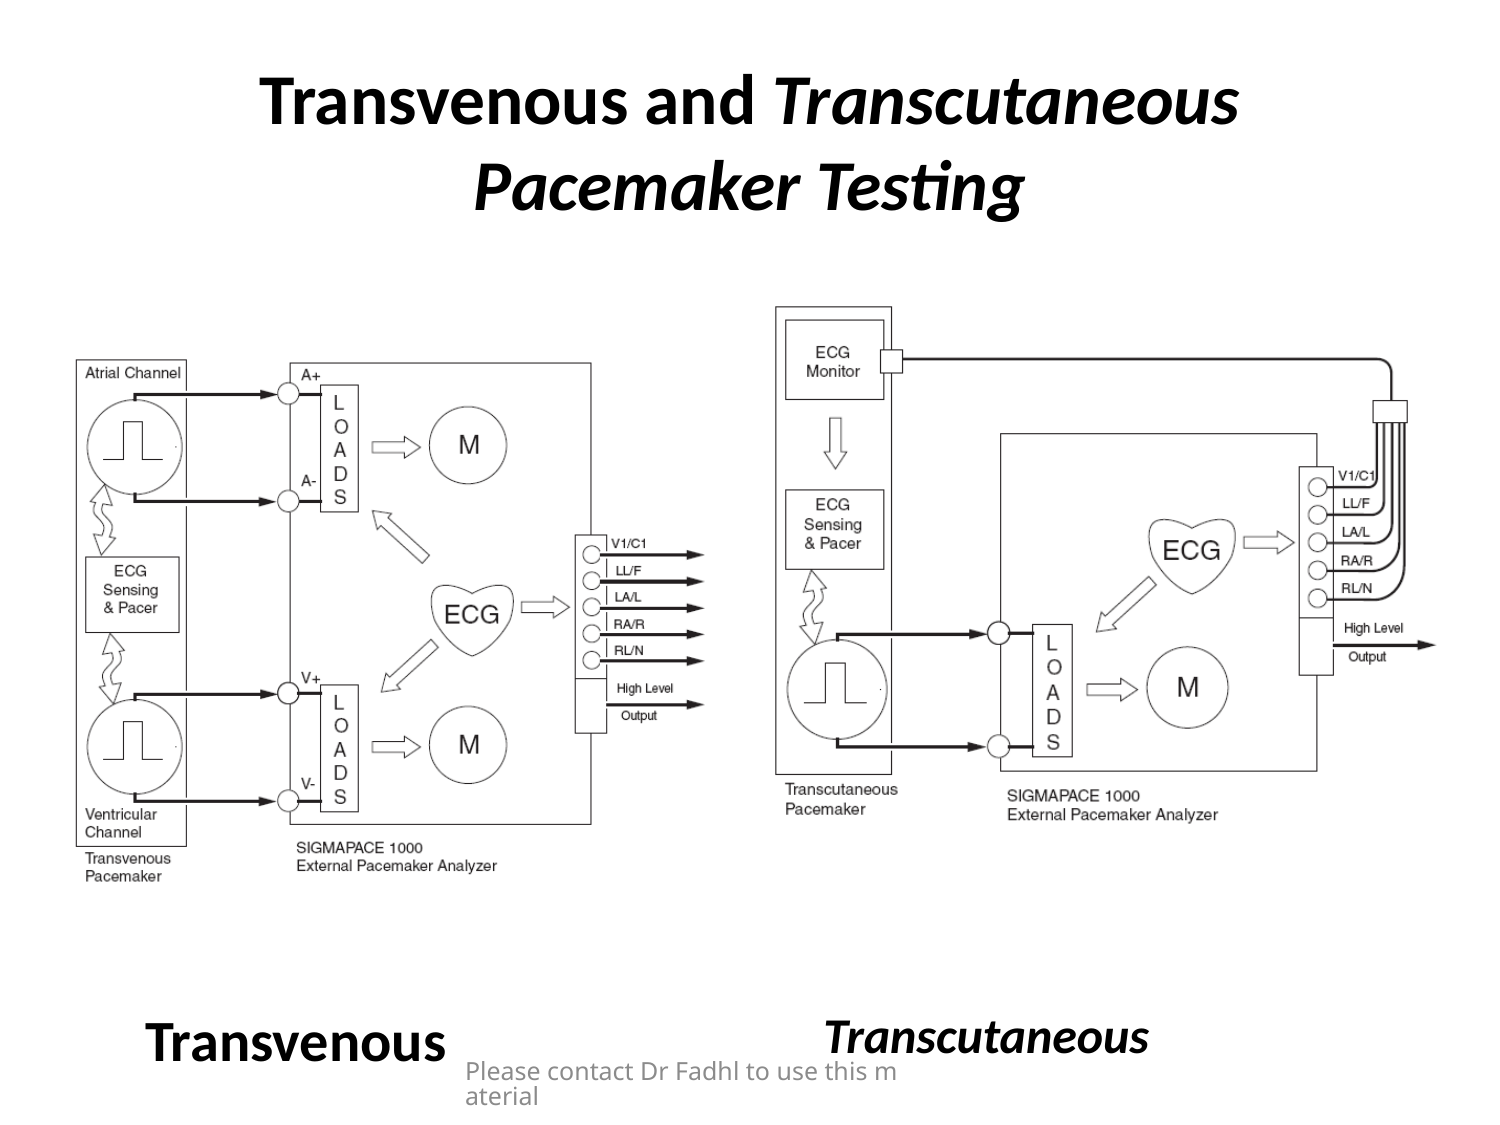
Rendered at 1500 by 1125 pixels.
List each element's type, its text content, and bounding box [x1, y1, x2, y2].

picture [761, 292, 1443, 829]
text_box Transcutaneous [808, 996, 1395, 1071]
picture [58, 351, 711, 891]
text_box Transvenous [117, 996, 622, 1081]
title Transvenous and Transcutaneous Pacemaker Testing [75, 45, 1425, 233]
footer Please contact Dr Fadhl to use this material [512, 1042, 988, 1103]
